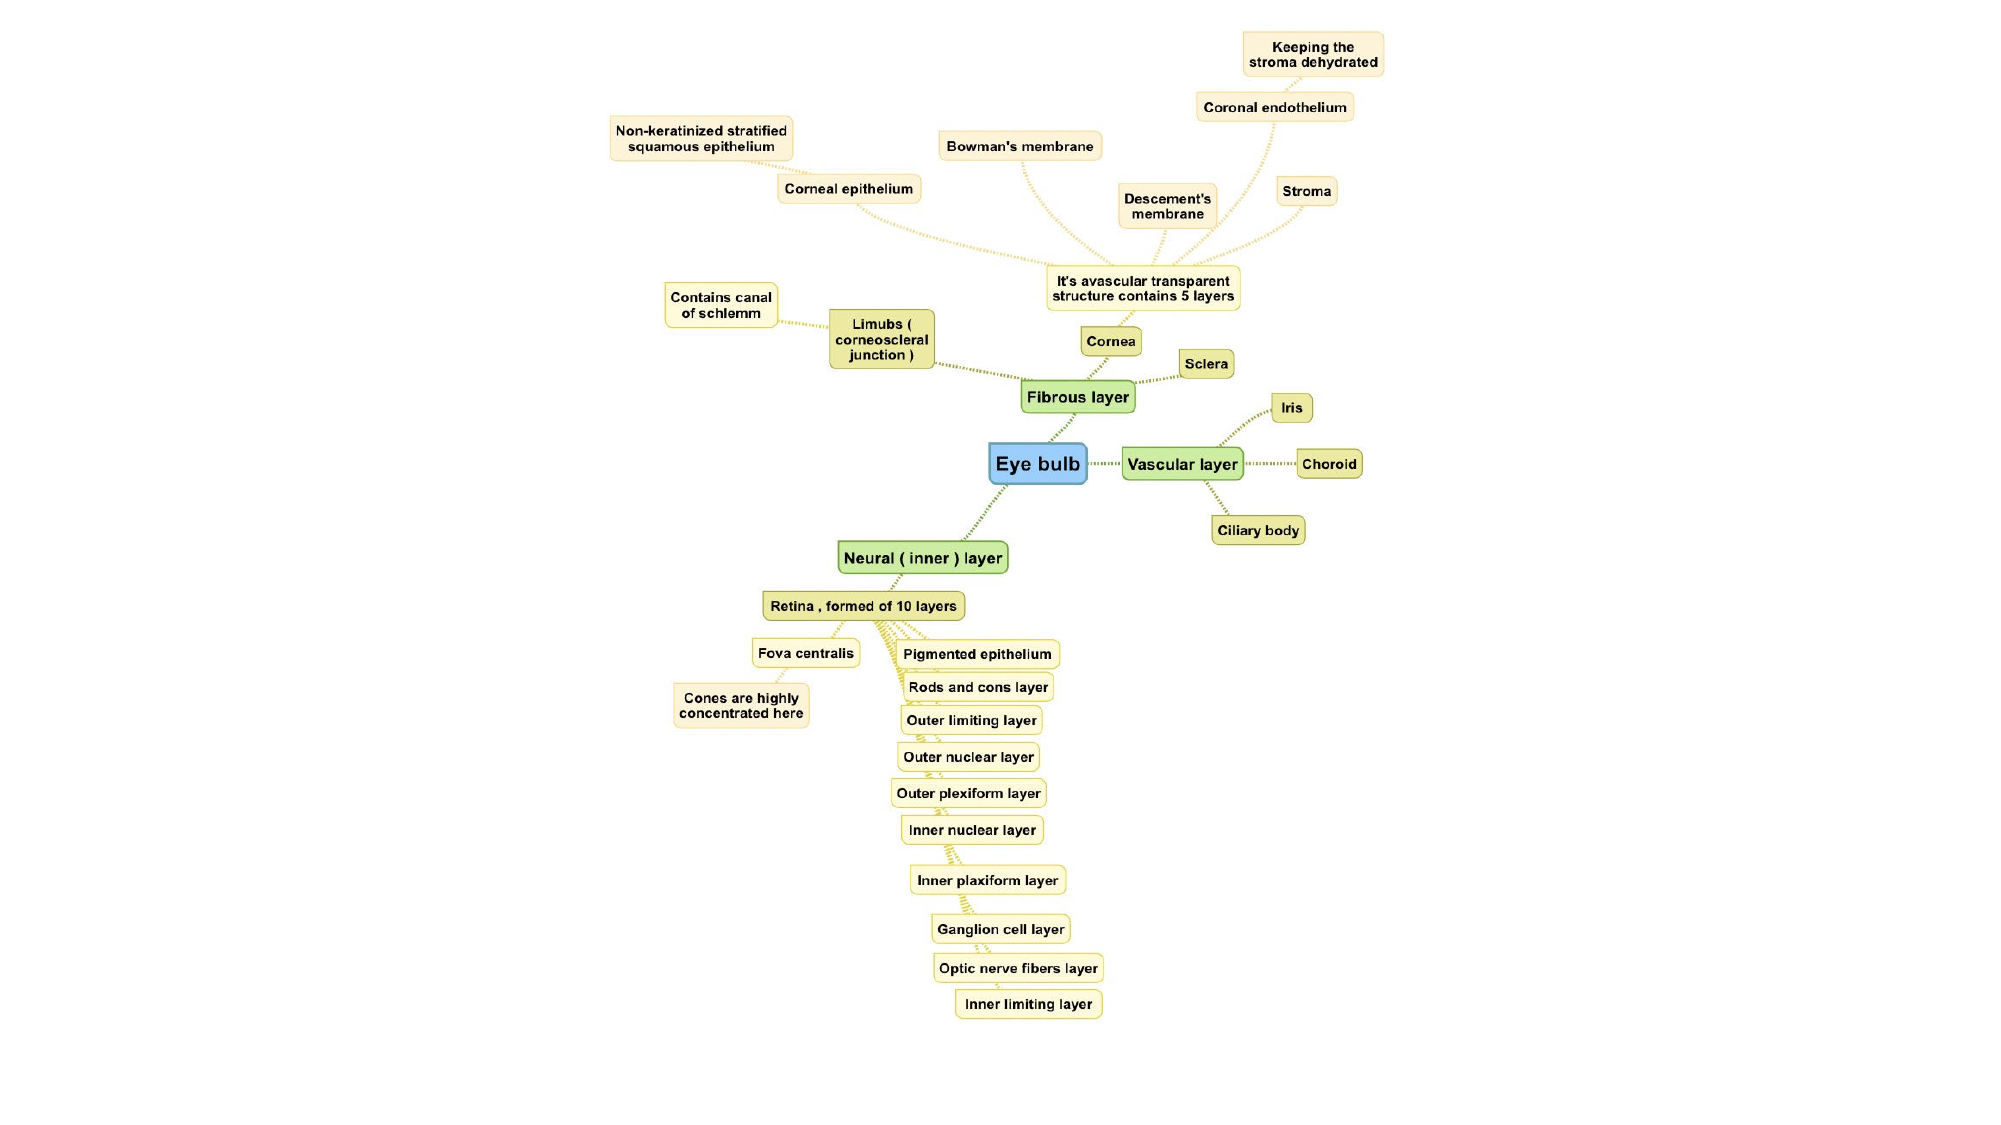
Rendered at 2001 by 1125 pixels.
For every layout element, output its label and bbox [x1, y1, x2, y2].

list [137, 0, 1880, 1103]
